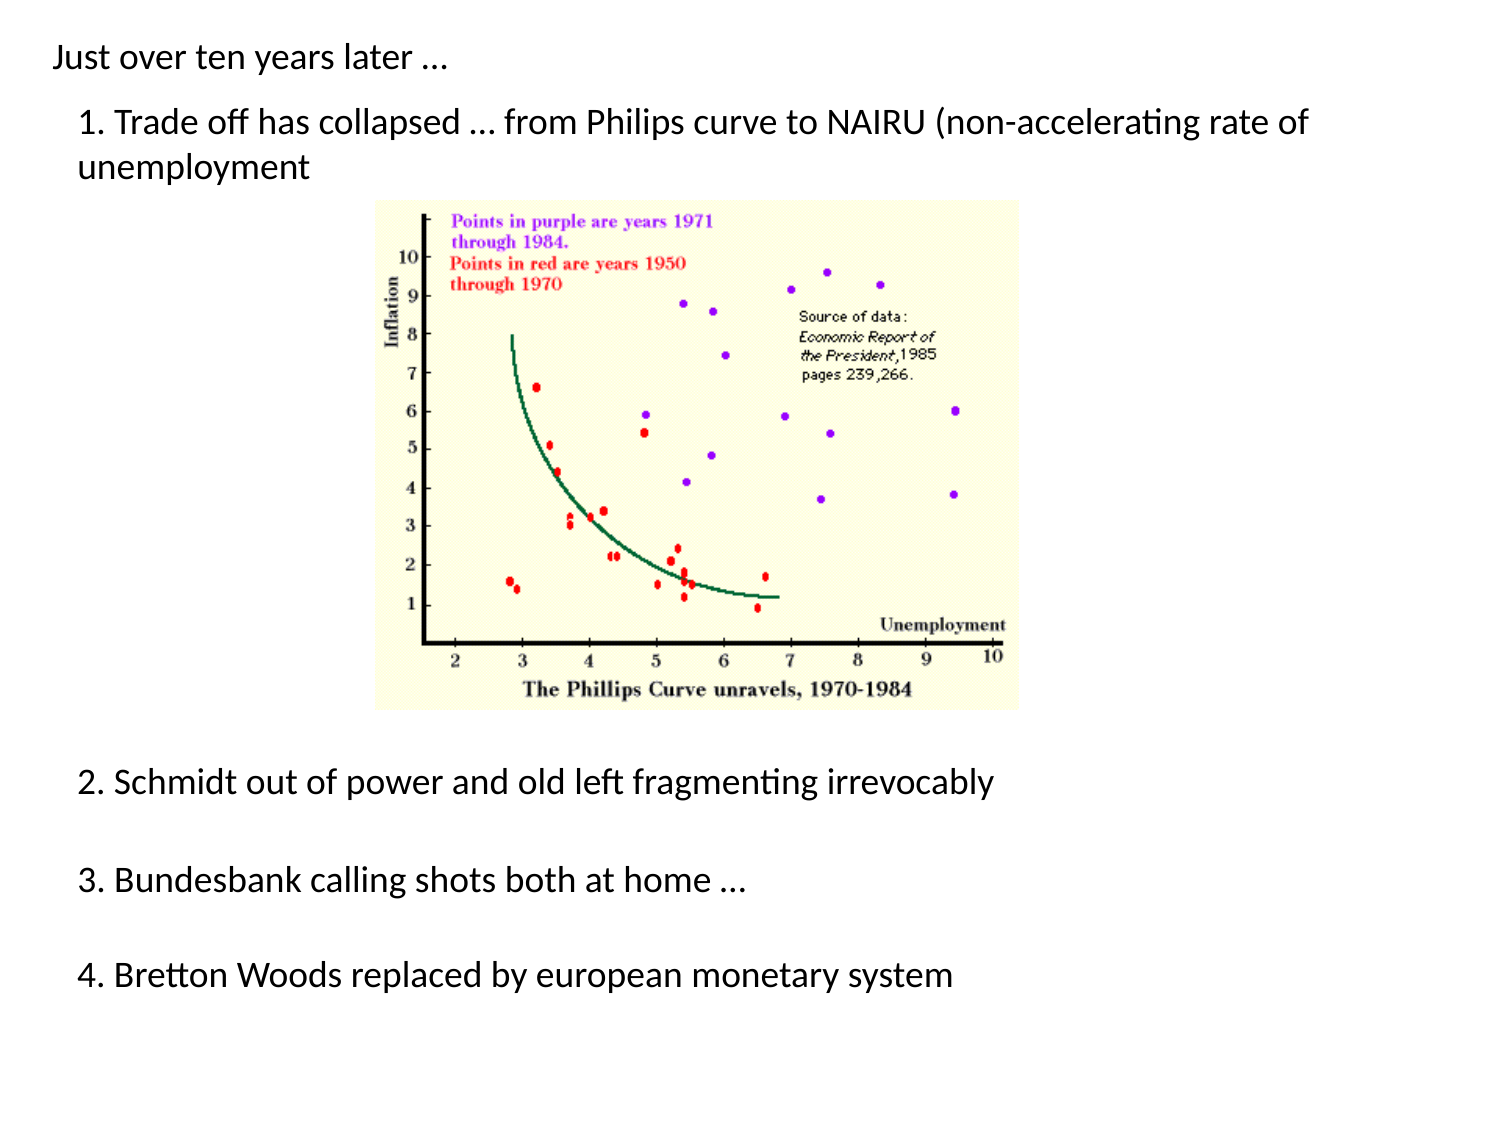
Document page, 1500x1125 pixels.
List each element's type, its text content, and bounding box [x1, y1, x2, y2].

text_box 3. Bundesbank calling shots both at home … [62, 847, 1013, 908]
text_box 4. Bretton Woods replaced by european monetary system [62, 942, 1200, 1003]
text_box Just over ten years later … [37, 24, 613, 85]
picture [374, 199, 1019, 710]
text_box 2. Schmidt out of power and old left fragmenting irrevocably [62, 749, 1175, 810]
text_box 1. Trade off has collapsed … from Philips curve to NAIRU (non-accelerating rate of unemployment [62, 89, 1363, 195]
